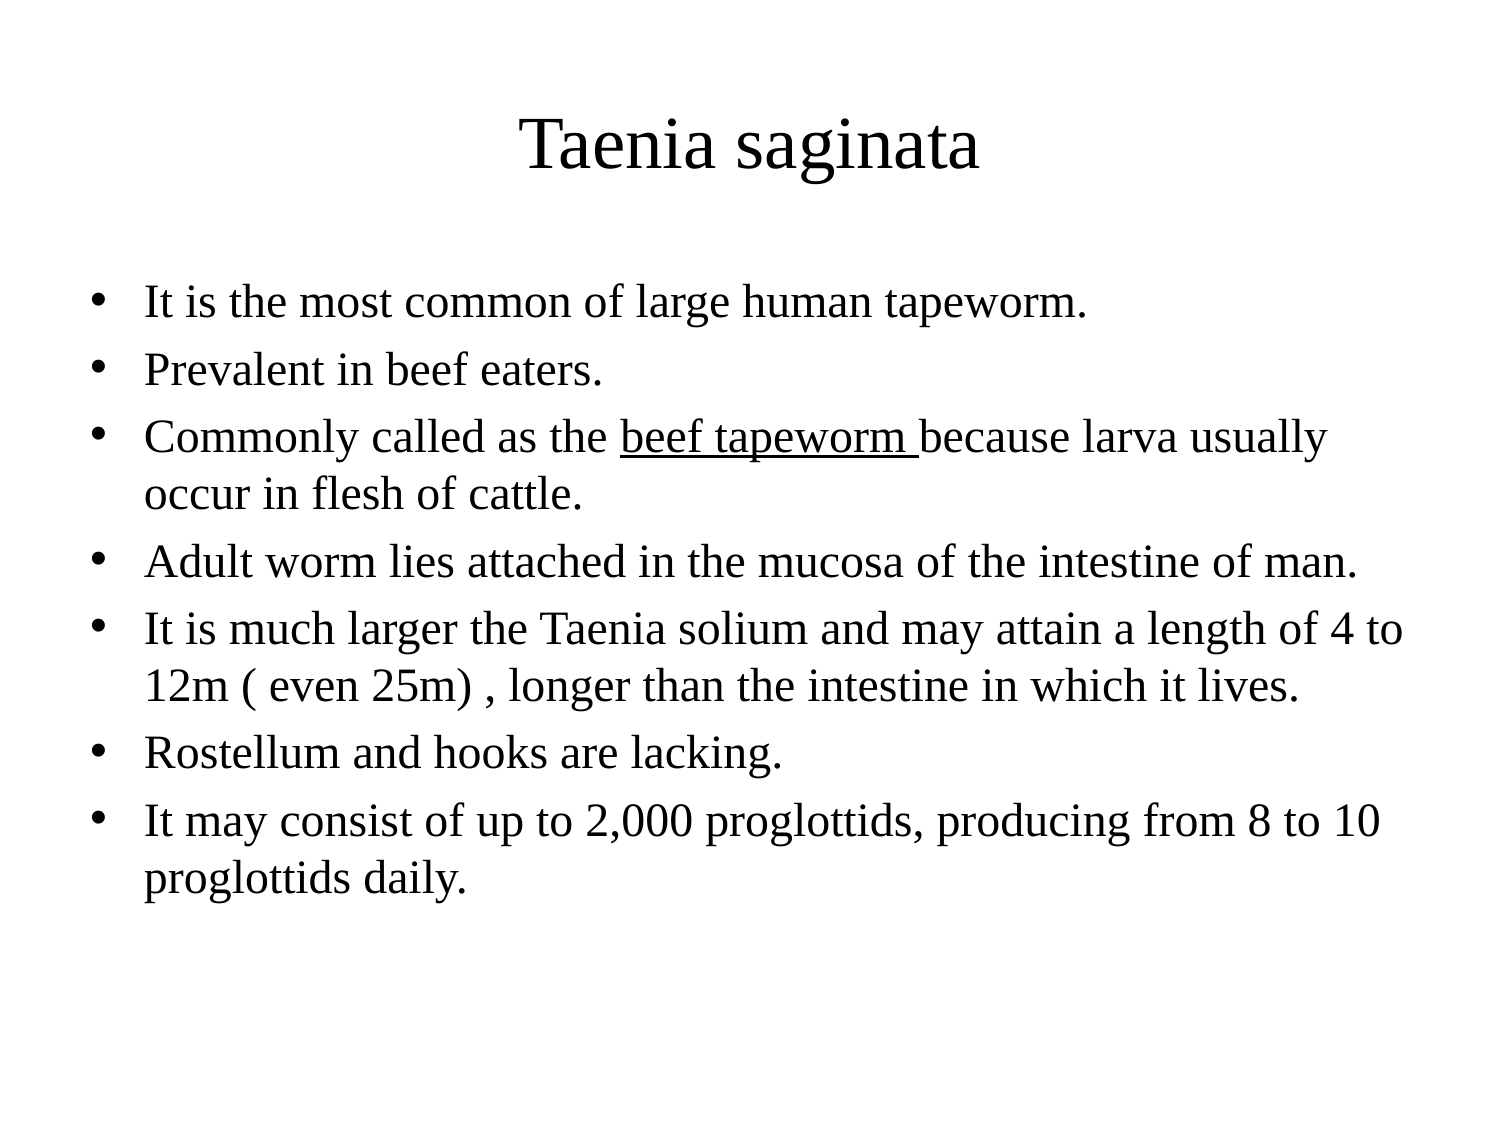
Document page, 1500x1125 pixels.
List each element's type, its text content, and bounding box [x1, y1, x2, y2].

list It is the most common of large human tapeworm. Prevalent in beef eaters. Commonly called as the beef tapeworm because larva usually occur in flesh of cattle. Adult worm lies attached in the mucosa of the intestine of man. It is much larger the Taenia solium and may attain a length of 4 to 12m ( even 25m) , longer than the intestine in which it lives. Rostellum and hooks are lacking. It may consist of up to 2,000 proglottids, producing from 8 to 10 proglottids daily. [75, 262, 1425, 1005]
title Taenia saginata [75, 45, 1425, 233]
